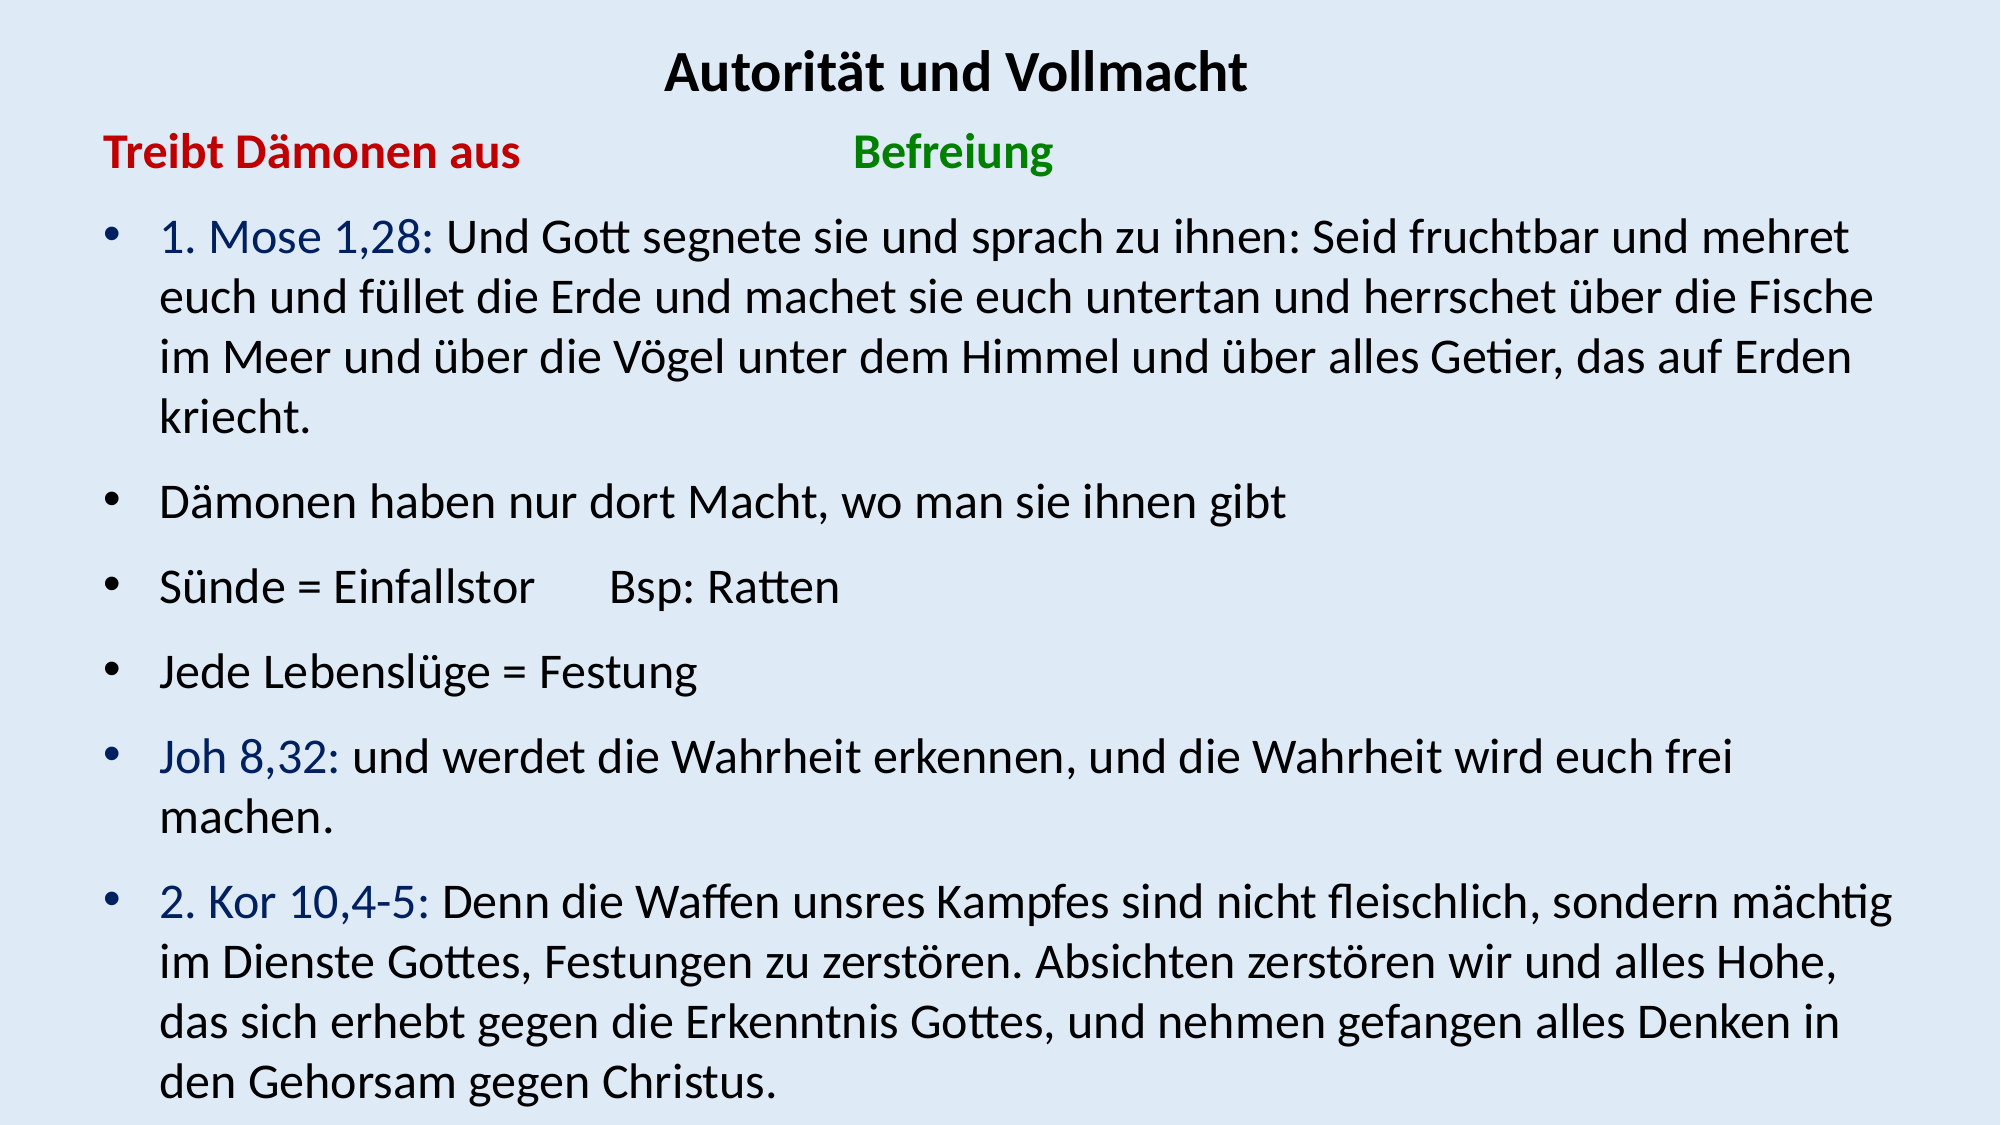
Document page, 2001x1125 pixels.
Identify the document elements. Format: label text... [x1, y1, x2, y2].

text_box Autorität und Vollmacht [55, 25, 1858, 111]
text_box Treibt Dämonen aus Befreiung 1. Mose 1,28: Und Gott segnete sie und sprach zu ihnen: Seid fruchtbar und mehret euch und füllet die Erde und machet sie euch untertan und herrschet über die Fische im Meer und über die Vögel unter dem Himmel und über alles Getier, das auf Erden kriecht. Dämonen haben nur dort Macht, wo man sie ihnen gibt Sünde = Einfallstor Bsp: Ratten Jede Lebenslüge = Festung Joh 8,32: und werdet die Wahrheit erkennen, und die Wahrheit wird euch frei machen. 2. Kor 10,4-5: Denn die Waffen unsres Kampfes sind nicht fleischlich, sondern mächtig im Dienste Gottes, Festungen zu zerstören. Absichten zerstören wir und alles Hohe, das sich erhebt gegen die Erkenntnis Gottes, und nehmen gefangen alles Denken in den Gehorsam gegen Christus. [88, 111, 1922, 1125]
